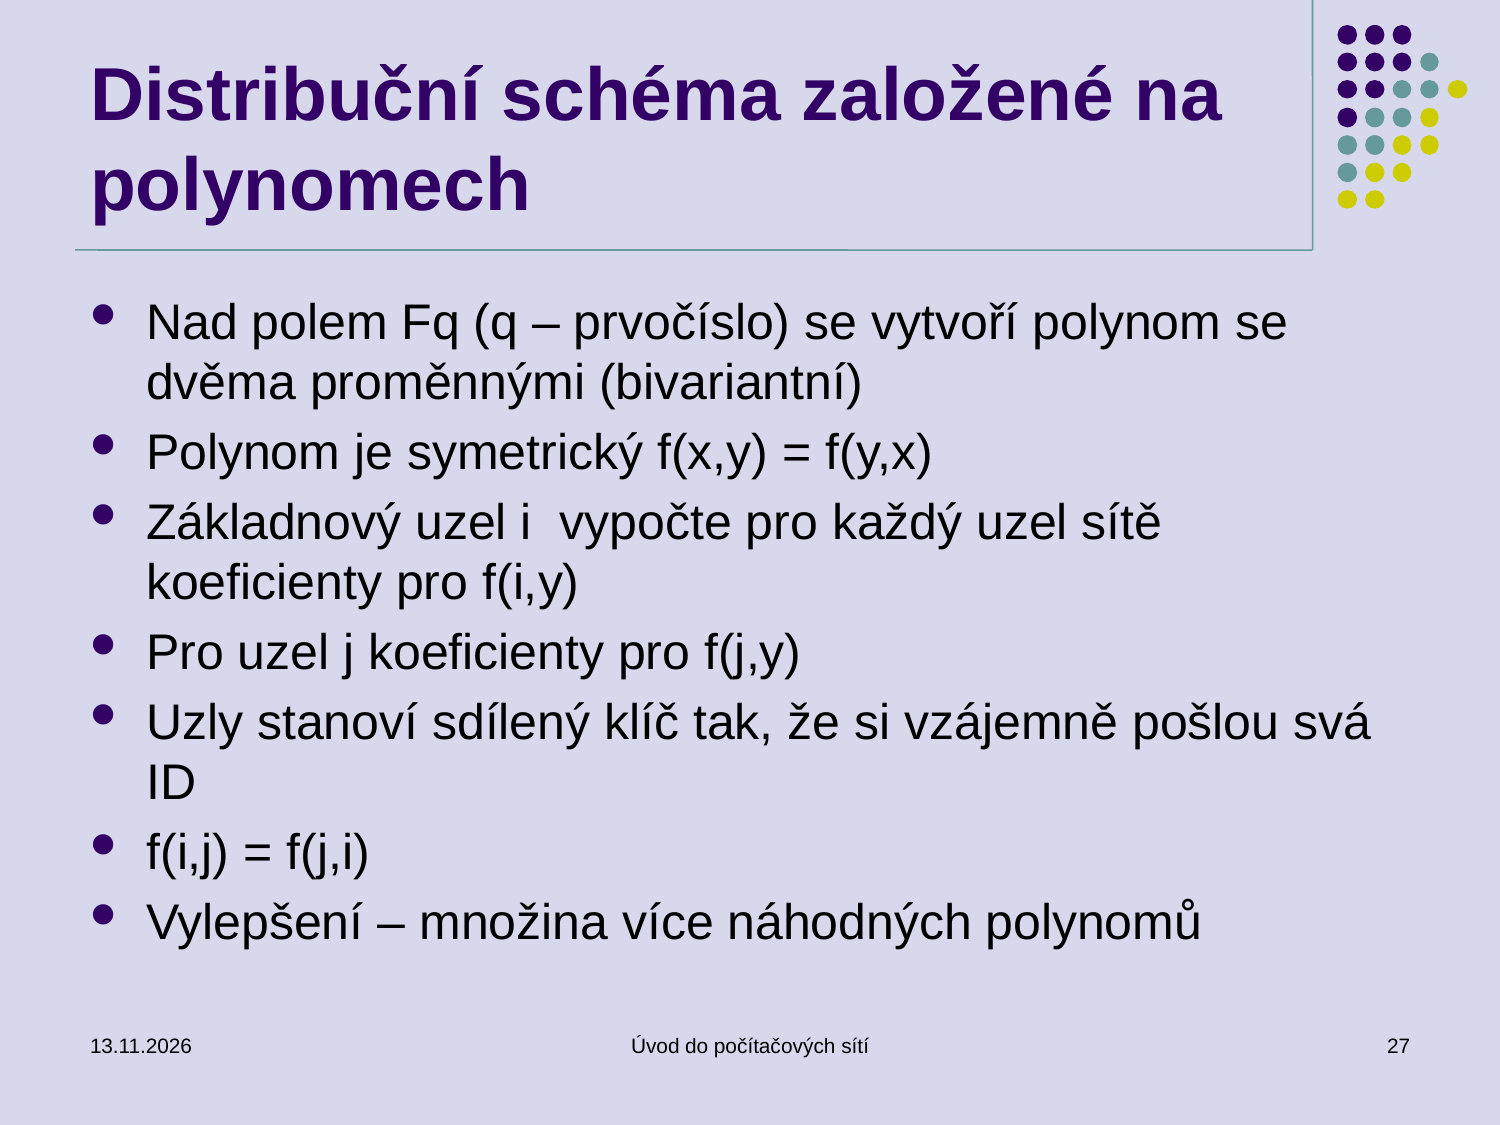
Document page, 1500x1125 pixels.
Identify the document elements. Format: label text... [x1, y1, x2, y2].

title Distribuční schéma založené na polynomech [75, 20, 1313, 233]
slide_number 27 [1074, 1025, 1425, 1100]
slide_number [75, 1025, 425, 1100]
footer Úvod do počítačových sítí [512, 1025, 988, 1100]
list Nad polem Fq (q – prvočíslo) se vytvoří polynom se dvěma proměnnými (bivariantní) Polynom je symetrický f(x,y) = f(y,x) Základnový uzel i vypočte pro každý uzel sítě koeficienty pro f(i,y) Pro uzel j koeficienty pro f(j,y) Uzly stanoví sdílený klíč tak, že si vzájemně pošlou svá ID f(i,j) = f(j,i) Vylepšení – množina více náhodných polynomů [75, 282, 1425, 1006]
